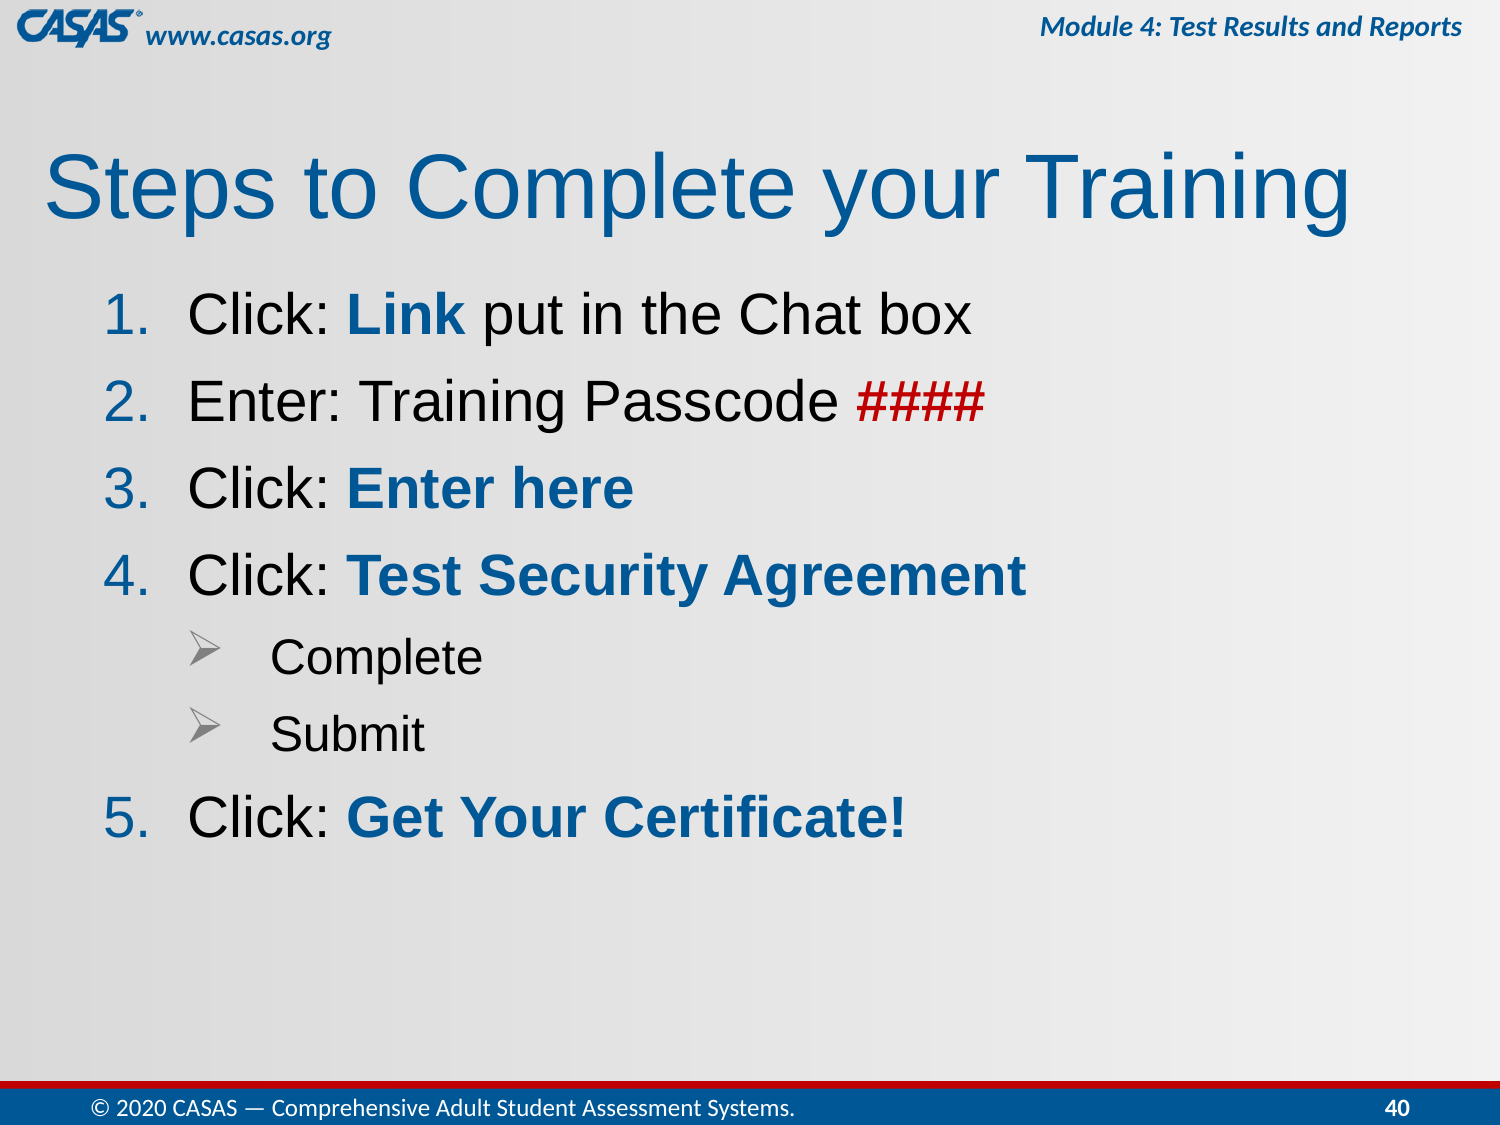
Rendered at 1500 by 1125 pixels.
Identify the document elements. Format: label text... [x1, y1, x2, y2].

title Steps to Complete your Training [28, 94, 1478, 270]
picture [11, 3, 145, 52]
slide_number 40 [1299, 1087, 1425, 1125]
slide_number © 2020 CASAS — Comprehensive Adult Student Assessment Systems. [75, 1087, 814, 1125]
list Click: Link put in the Chat box Enter: Training Passcode #### Click: Enter here Click: Test Security Agreement Complete Submit Click: Get Your Certificate! [75, 270, 1425, 1059]
